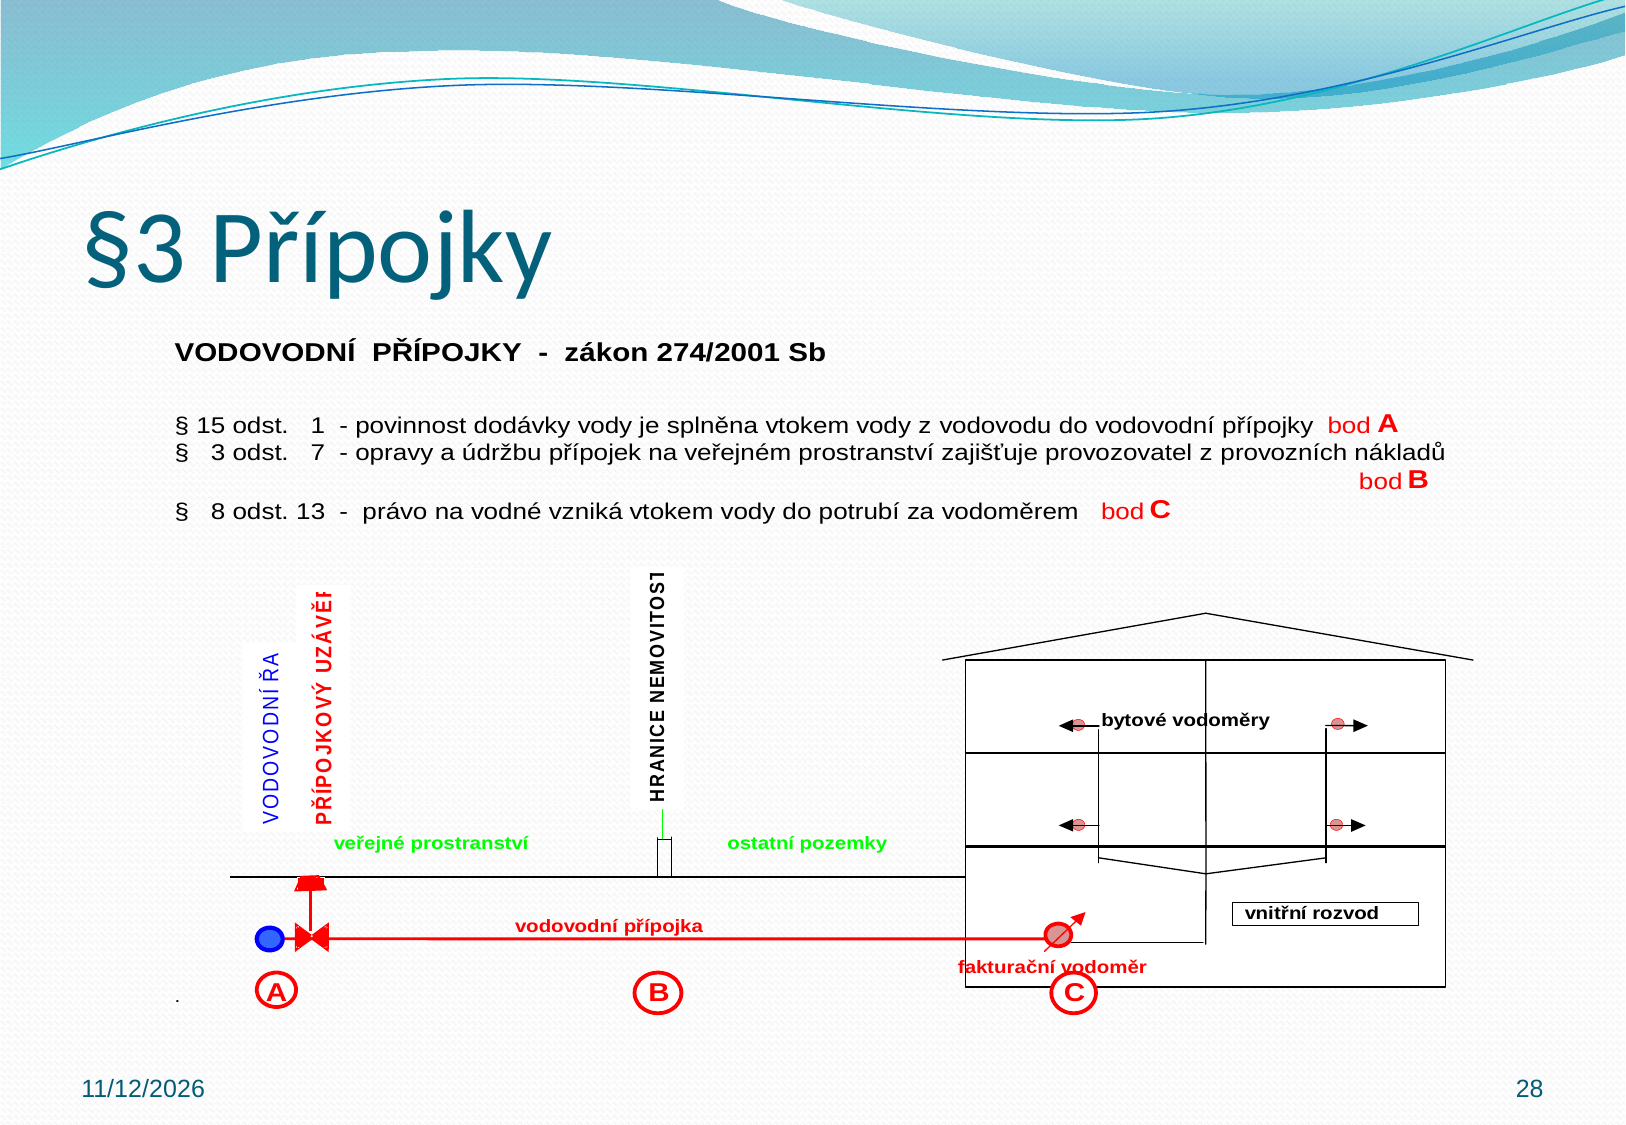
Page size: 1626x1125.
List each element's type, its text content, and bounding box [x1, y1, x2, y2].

slide_number 28 [1408, 1042, 1544, 1103]
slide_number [81, 1042, 461, 1103]
title §3 Přípojky [80, 115, 1544, 304]
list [174, 317, 1475, 1038]
